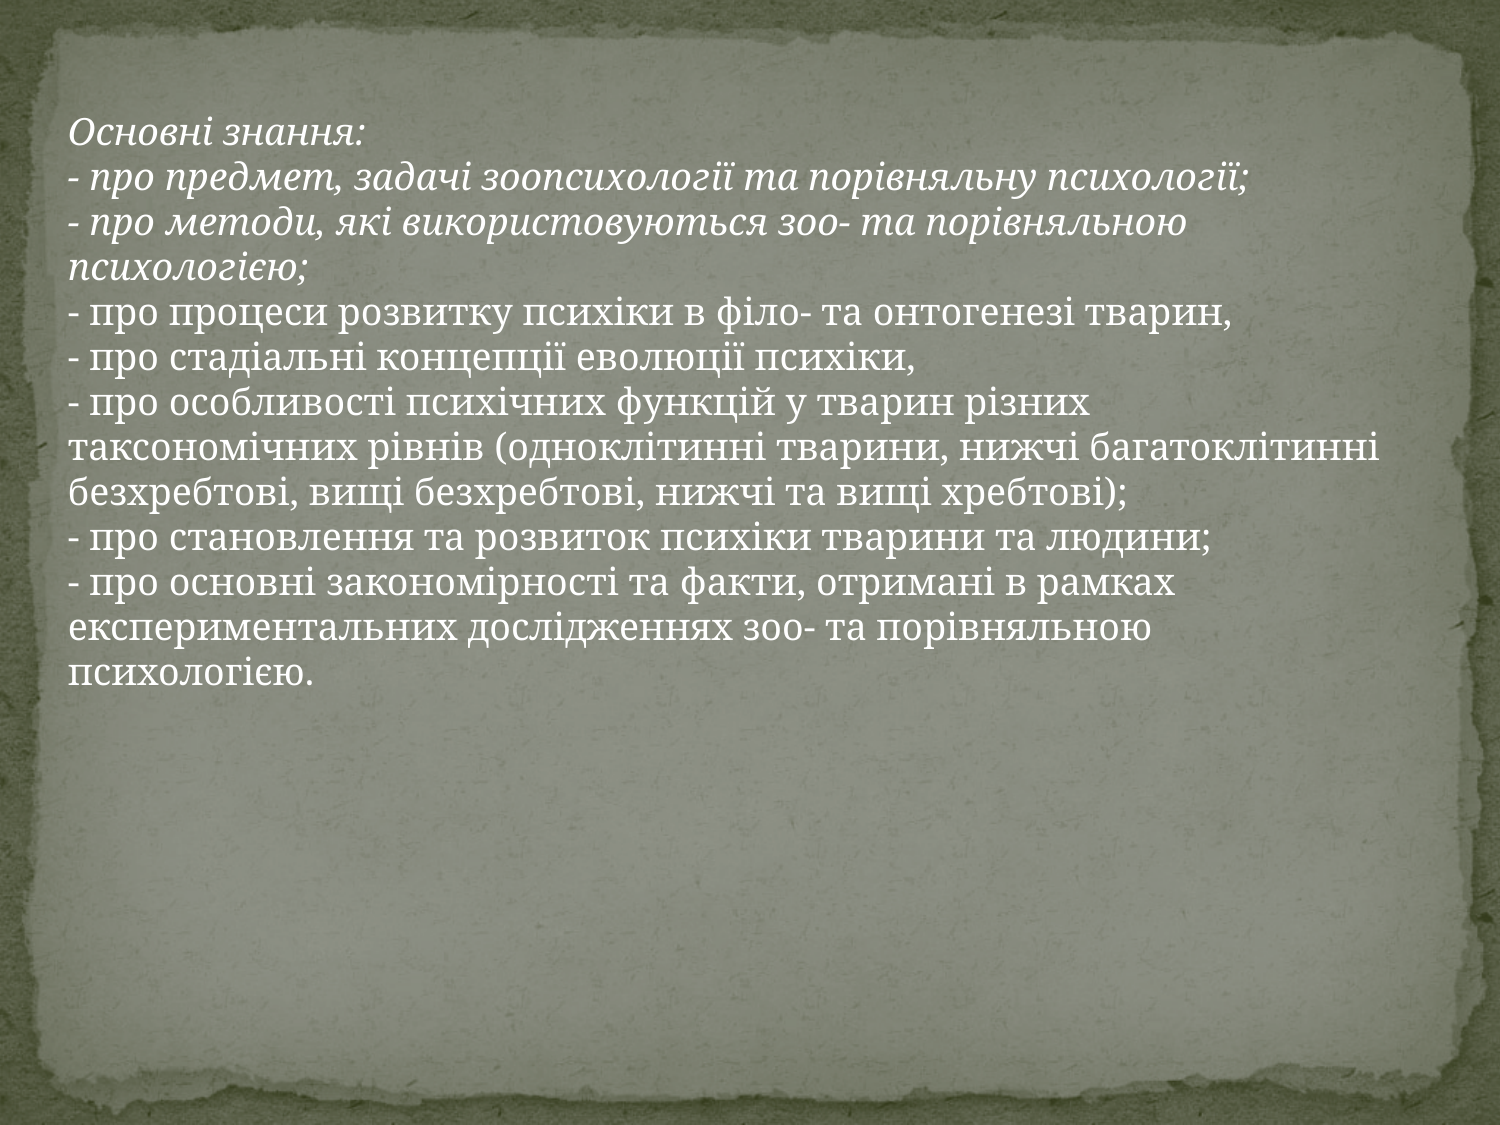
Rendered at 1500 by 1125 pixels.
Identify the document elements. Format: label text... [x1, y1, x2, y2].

text_box Основні знання: - про предмет, задачі зоопсихології та порівняльну психології; - про методи, які використовуються зоо- та порівняльною психологією; - про процеси розвитку психіки в філо- та онтогенезі тварин, - про стадіальні концепції еволюції психіки, - про особливості психічних функцій у тварин різних таксономічних рівнів (одноклітинні тварини, нижчі багатоклітинні безхребтові, вищі безхребтові, нижчі та вищі хребтові); - про становлення та розвиток психіки тварини та людини; - про основні закономірності та факти, отримані в рамках експериментальних дослідженнях зоо- та порівняльною психологією. [53, 100, 1400, 701]
